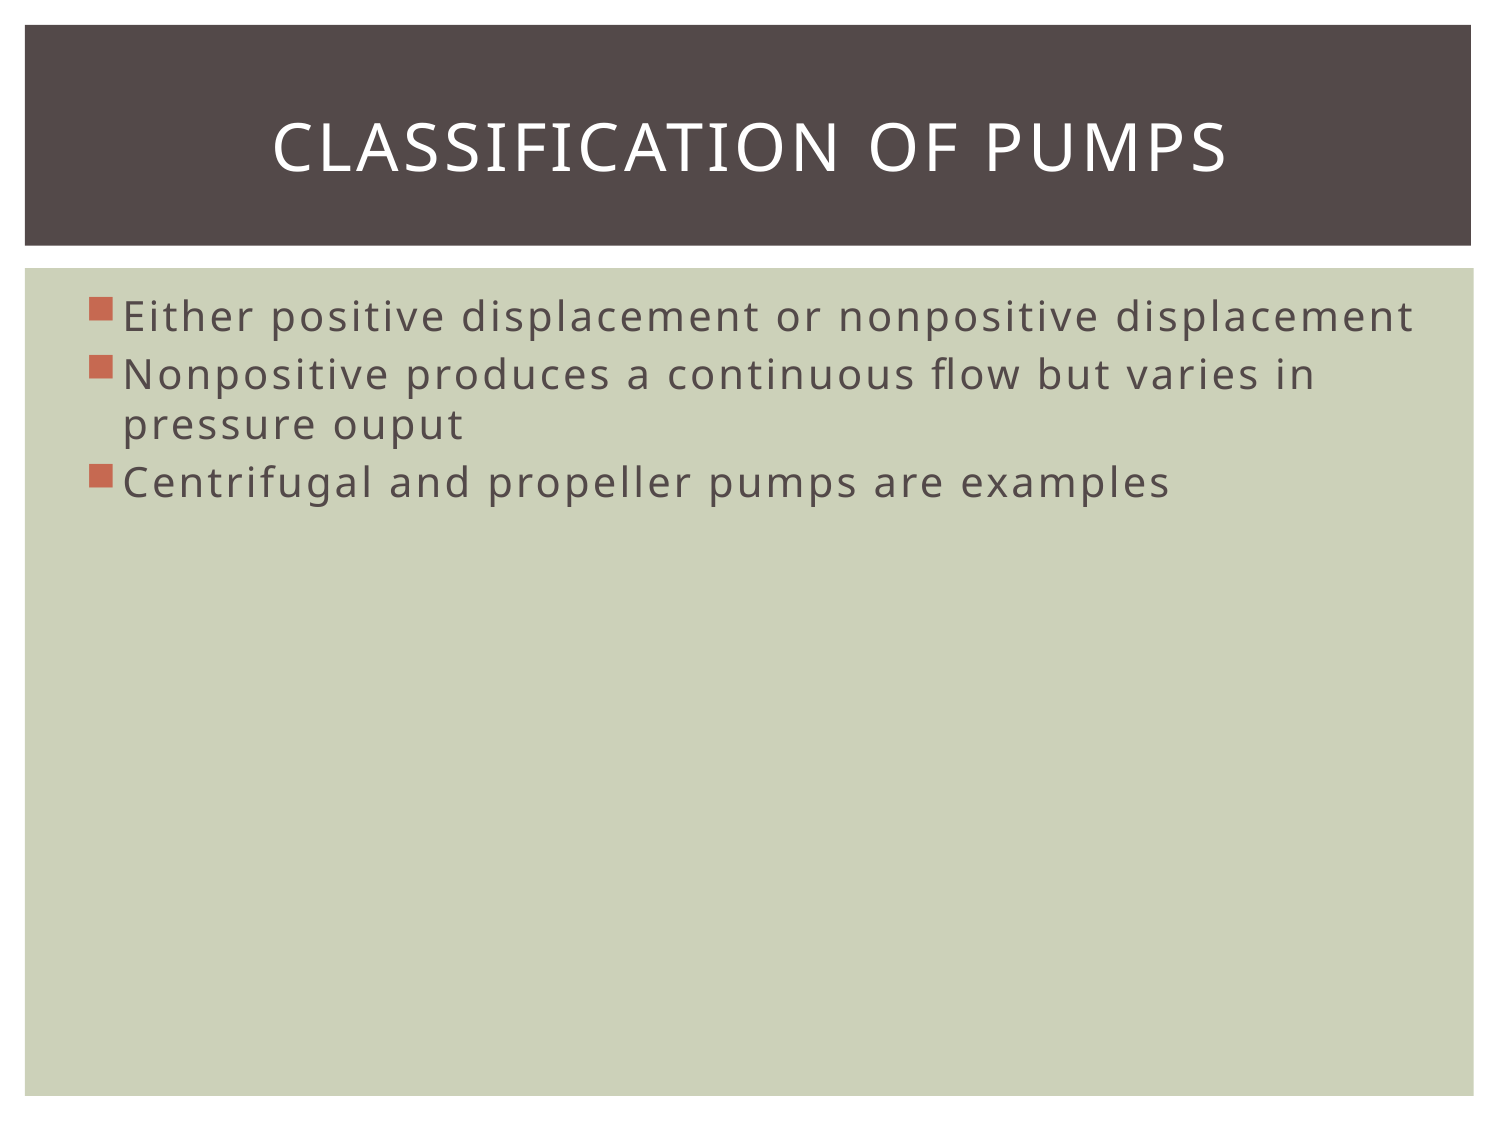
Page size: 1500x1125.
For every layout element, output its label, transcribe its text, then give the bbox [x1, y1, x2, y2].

list Either positive displacement or nonpositive displacement Nonpositive produces a continuous flow but varies in pressure ouput Centrifugal and propeller pumps are examples [62, 281, 1442, 1005]
title Classification of PUMPS [62, 58, 1438, 232]
